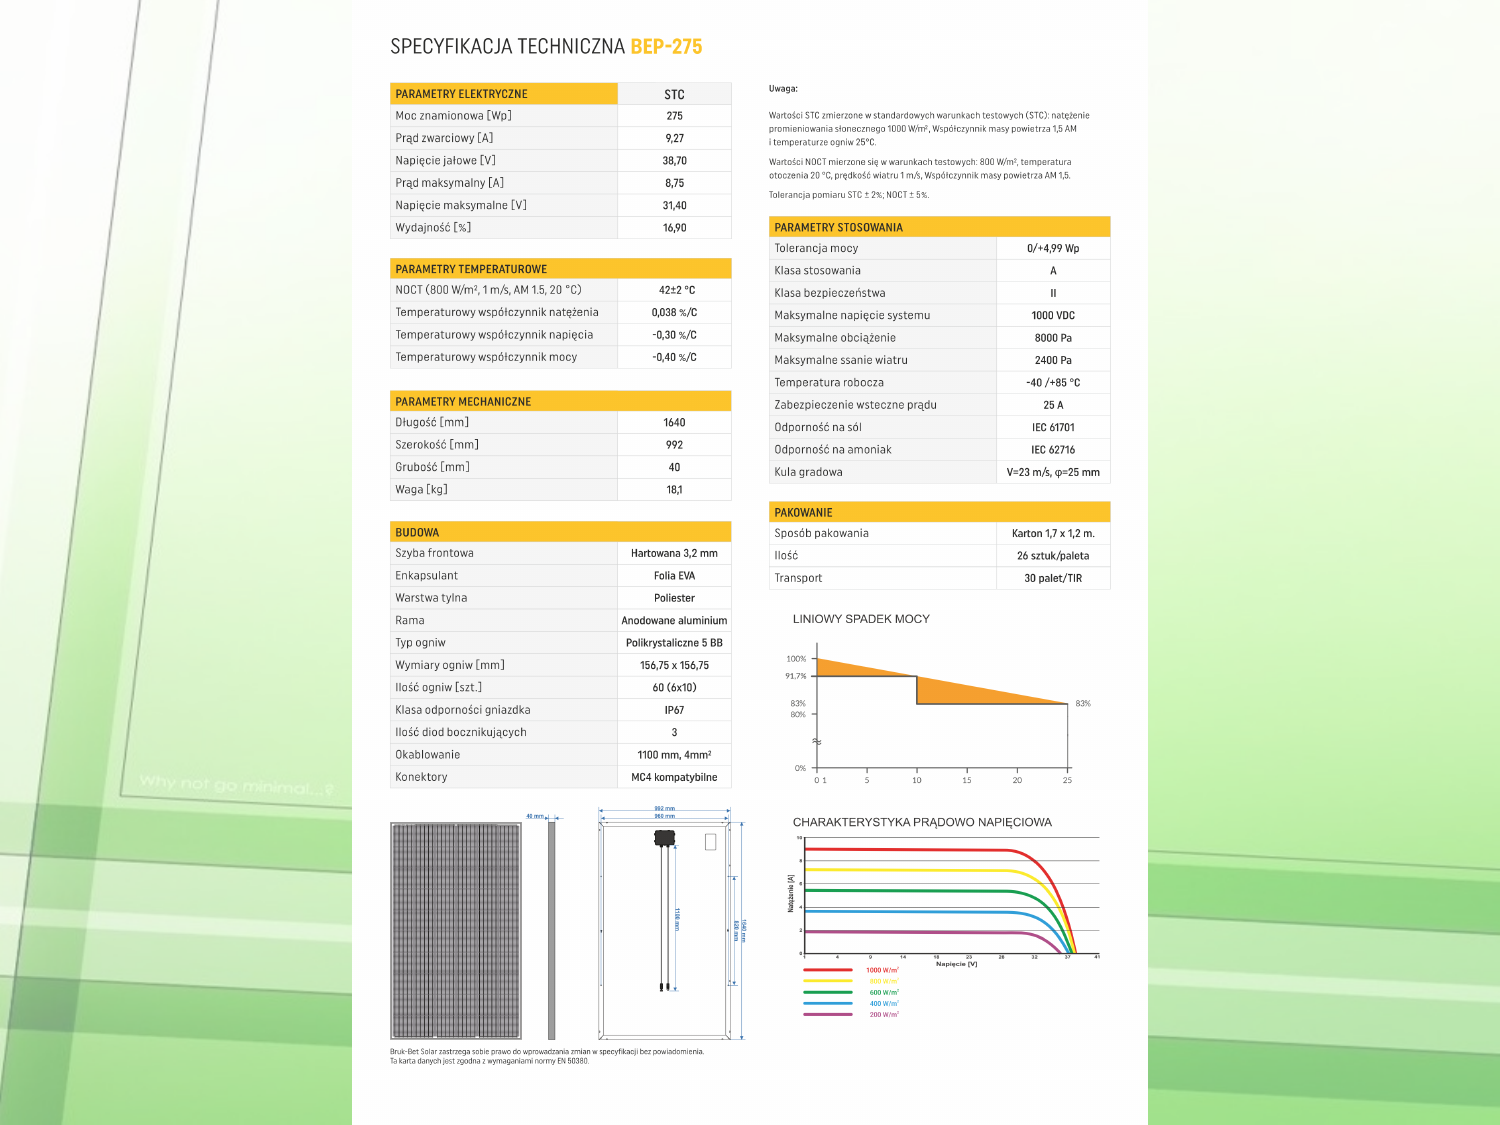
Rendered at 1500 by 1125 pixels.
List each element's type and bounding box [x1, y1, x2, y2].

picture [351, 0, 1149, 1125]
